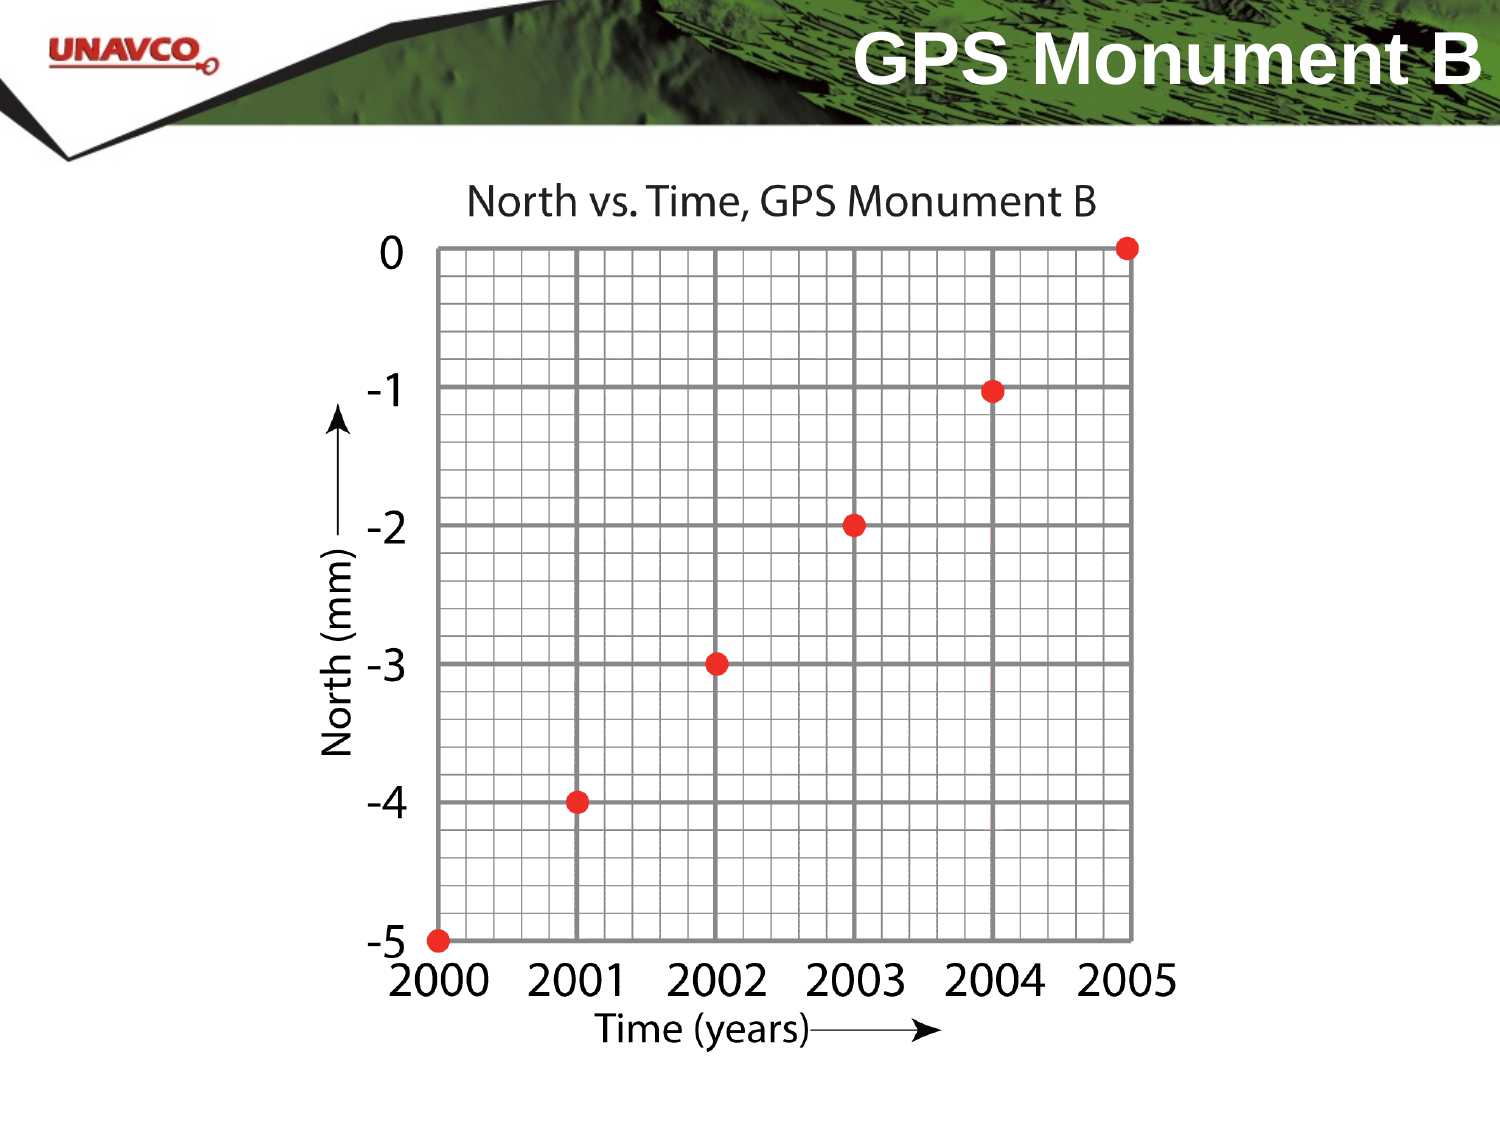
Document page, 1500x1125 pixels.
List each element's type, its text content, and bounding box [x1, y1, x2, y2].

picture [0, 0, 1500, 169]
title GPS Monument B [637, 2, 1500, 123]
picture [314, 177, 1178, 1054]
